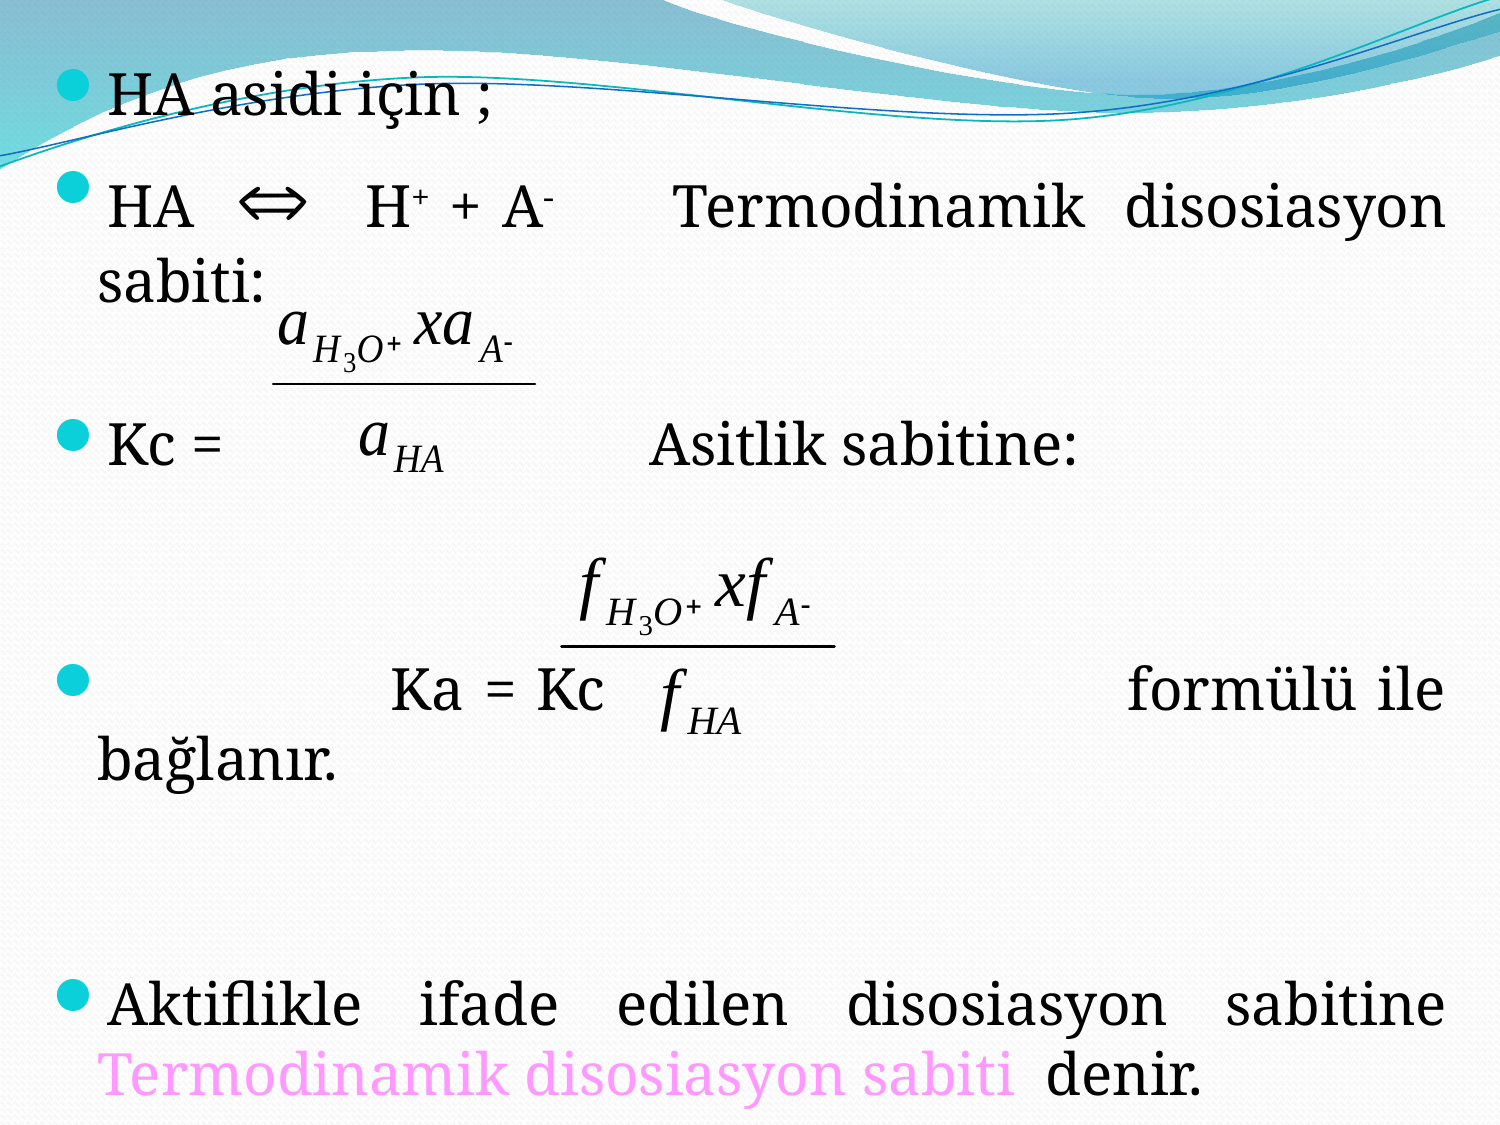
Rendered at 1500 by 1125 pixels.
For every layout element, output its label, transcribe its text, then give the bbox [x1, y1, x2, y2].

list HA asidi için ; HA  H+ + A- Termodinamik disosiasyon sabiti: Kc = Asitlik sabitine: Ka = Kc formülü ile bağlanır. Aktiflikle ifade edilen disosiasyon sabitine Termodinamik disosiasyon sabiti denir. [37, 50, 1463, 1125]
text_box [262, 274, 551, 488]
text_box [549, 537, 851, 751]
